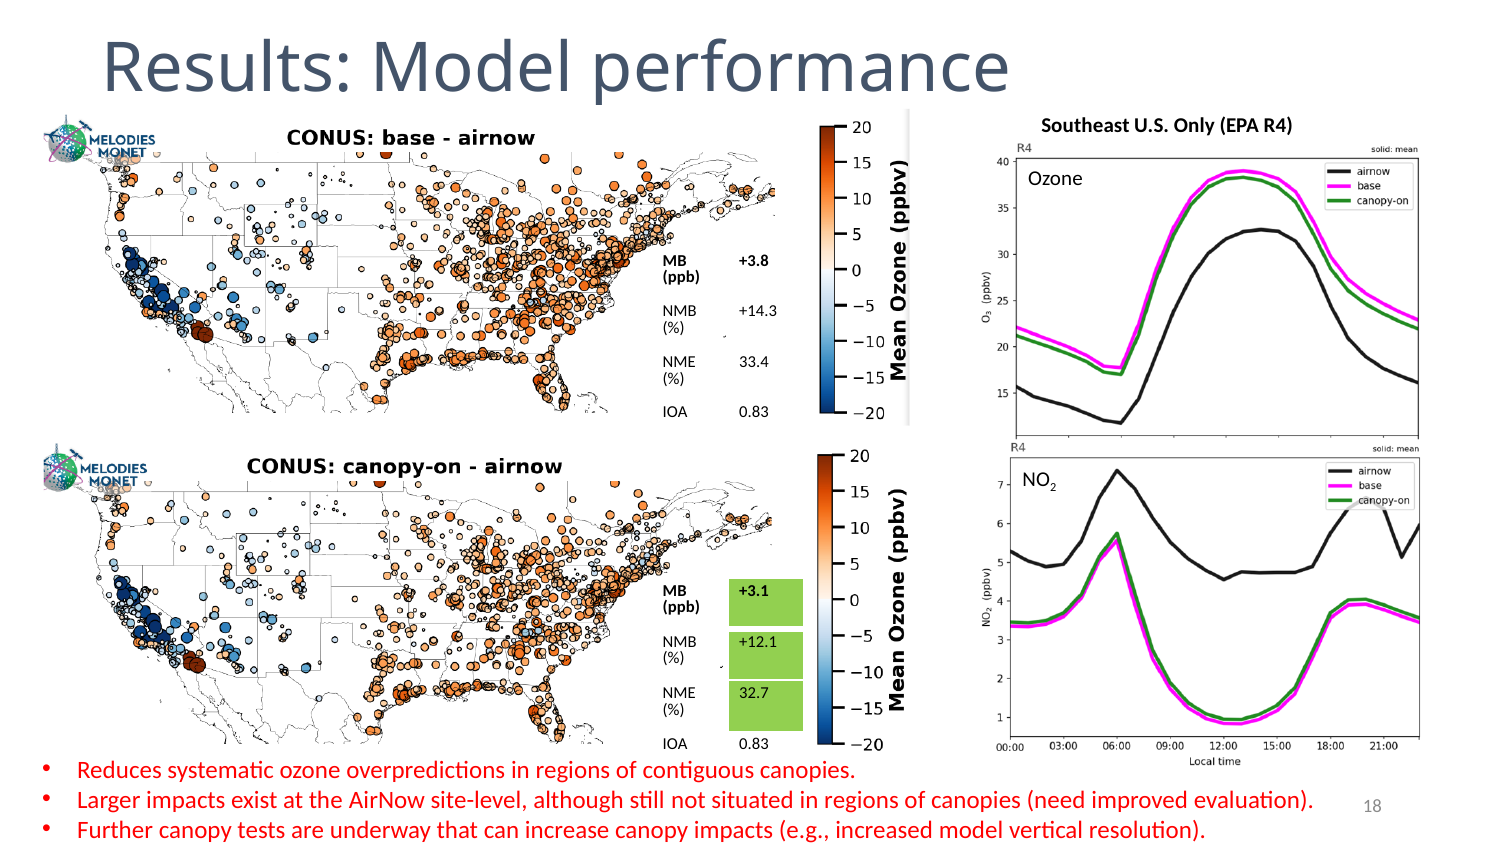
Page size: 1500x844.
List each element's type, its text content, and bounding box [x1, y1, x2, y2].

picture [42, 105, 910, 758]
text_box Reduces systematic ozone overpredictions in regions of contiguous canopies. Larger impacts exist at the AirNow site-level, although still not situated in regions of canopies (need improved evaluation). Further canopy tests are underway that can increase canopy impacts (e.g., increased model vertical resolution). [30, 747, 1479, 844]
picture [972, 142, 1424, 768]
text_box Results: Model performance [90, 0, 1494, 112]
text_box Southeast U.S. Only (EPA R4) [1029, 105, 1427, 143]
